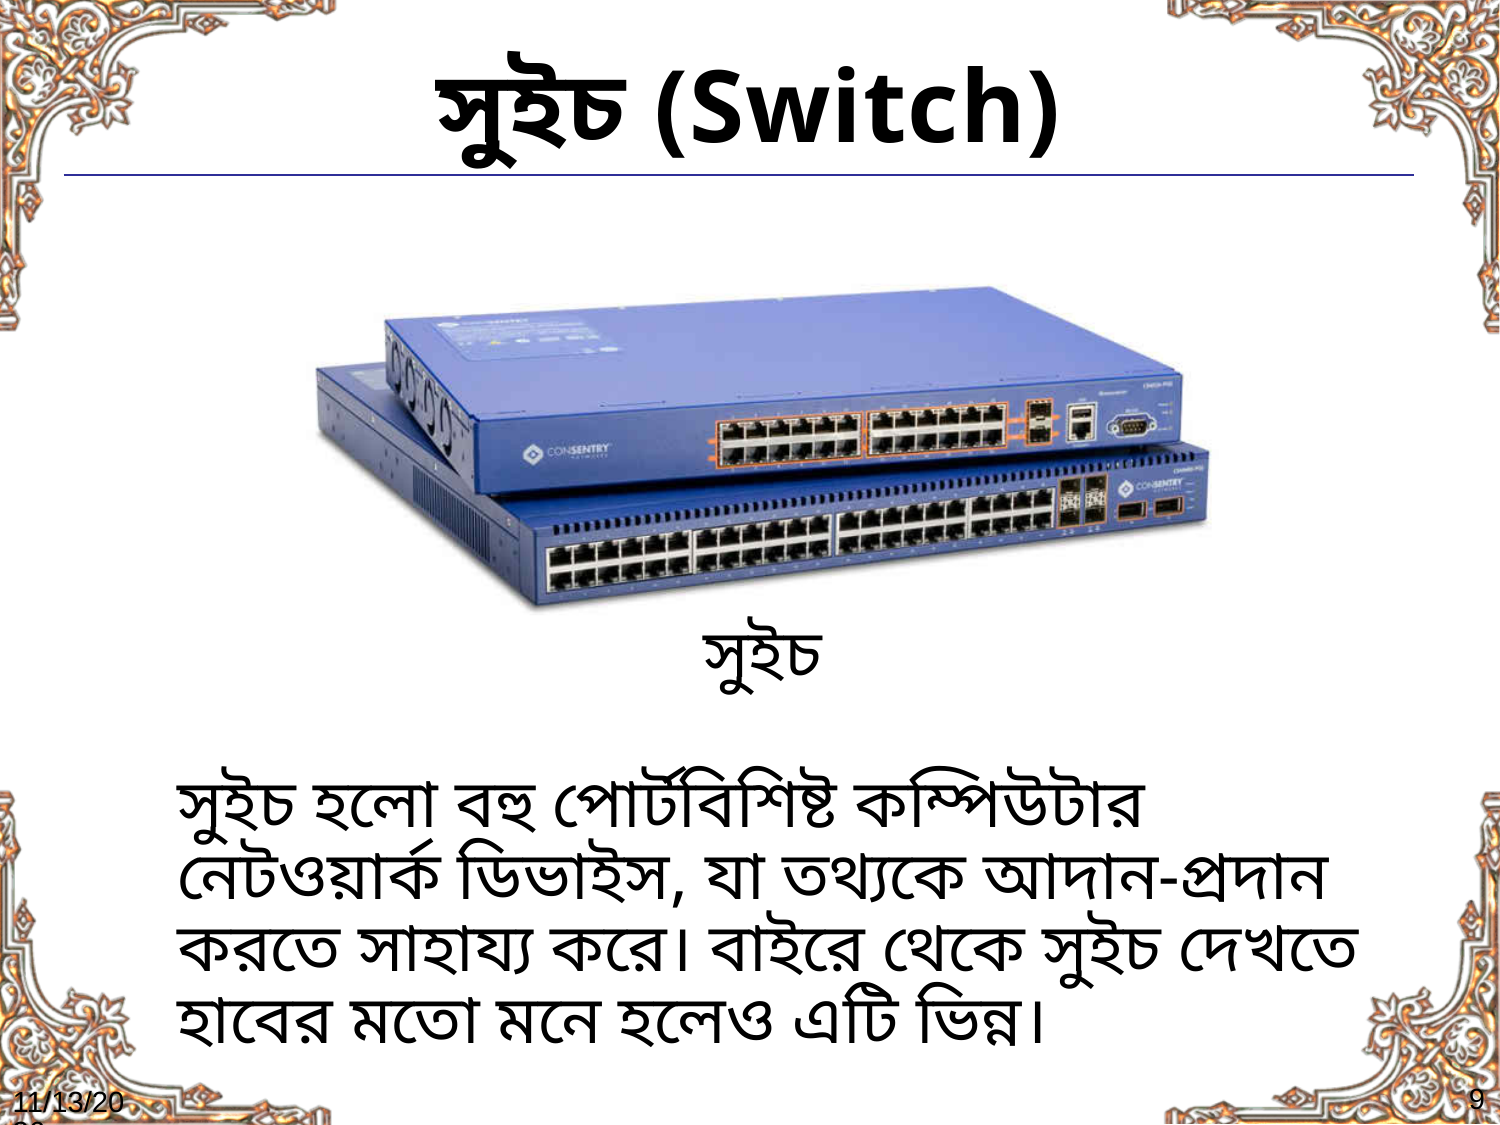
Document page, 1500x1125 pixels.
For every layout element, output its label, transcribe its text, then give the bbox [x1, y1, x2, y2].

picture [1156, 785, 1500, 1124]
slide_number 9 [1425, 1072, 1500, 1123]
picture [1160, 0, 1500, 343]
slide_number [0, 1076, 148, 1125]
picture [0, 782, 337, 1125]
picture [0, 0, 344, 337]
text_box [306, 274, 1219, 703]
title সুইচ (Switch) [87, 62, 1438, 143]
text_box সুইচ হলো বহু পোর্টবিশিষ্ট কম্পিউটার নেটওয়ার্ক ডিভাইস, যা তথ্যকে আদান-প্রদান করতে সাহায্য করে। বাইরে থেকে সুইচ দেখতে হাবের মতো মনে হলেও এটি ভিন্ন। [162, 762, 1413, 1065]
